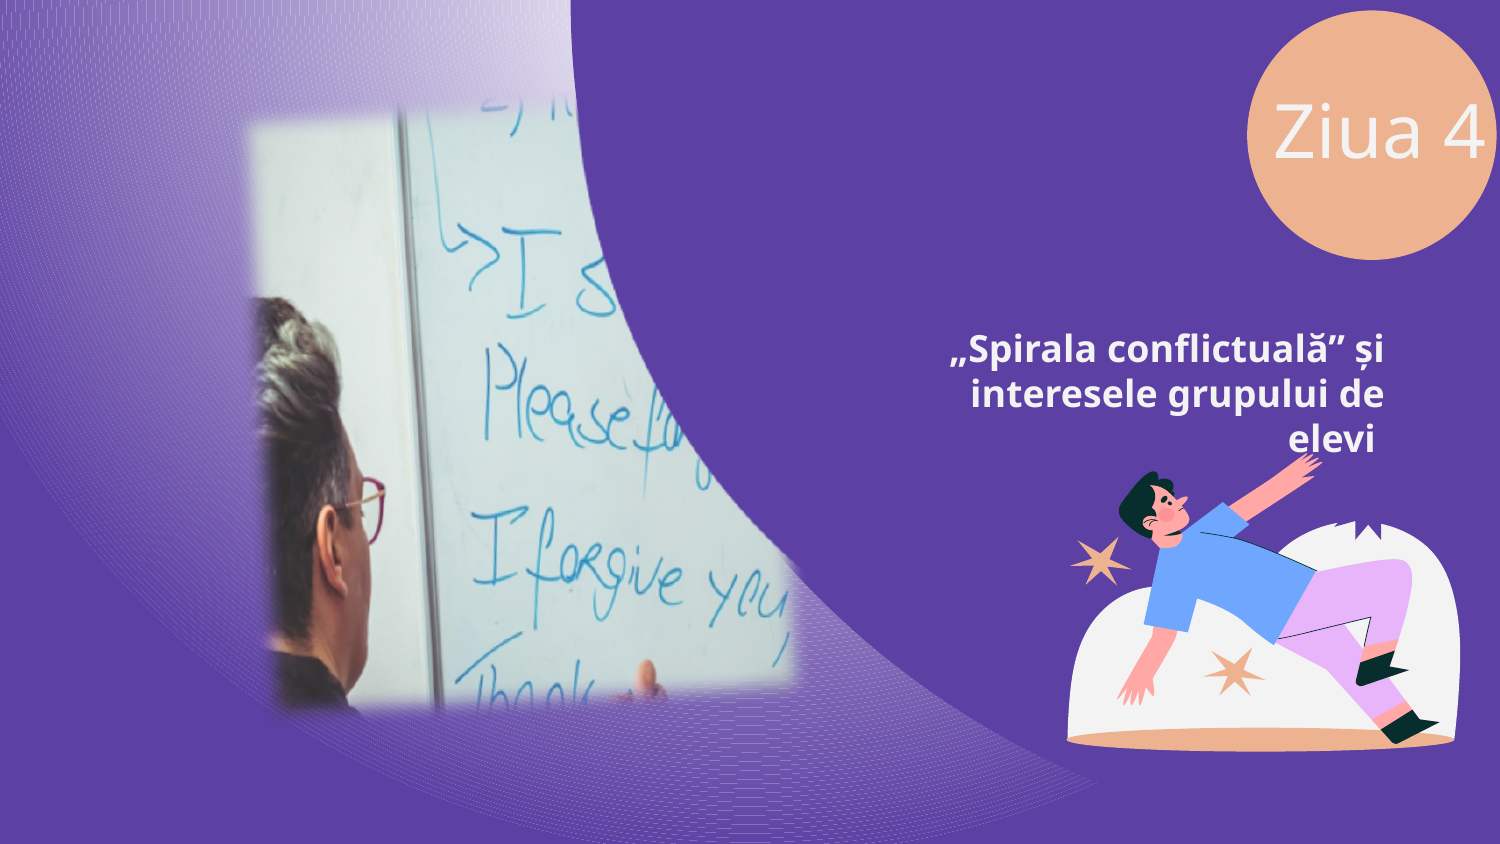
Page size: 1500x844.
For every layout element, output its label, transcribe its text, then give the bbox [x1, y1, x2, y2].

title Ziua 4 [870, 0, 1500, 189]
subtitle „Spirala conflictuală” și interesele grupului de elevi [883, 310, 1401, 487]
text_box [1066, 452, 1462, 752]
text_box [1259, 189, 1485, 260]
picture [243, 91, 800, 718]
